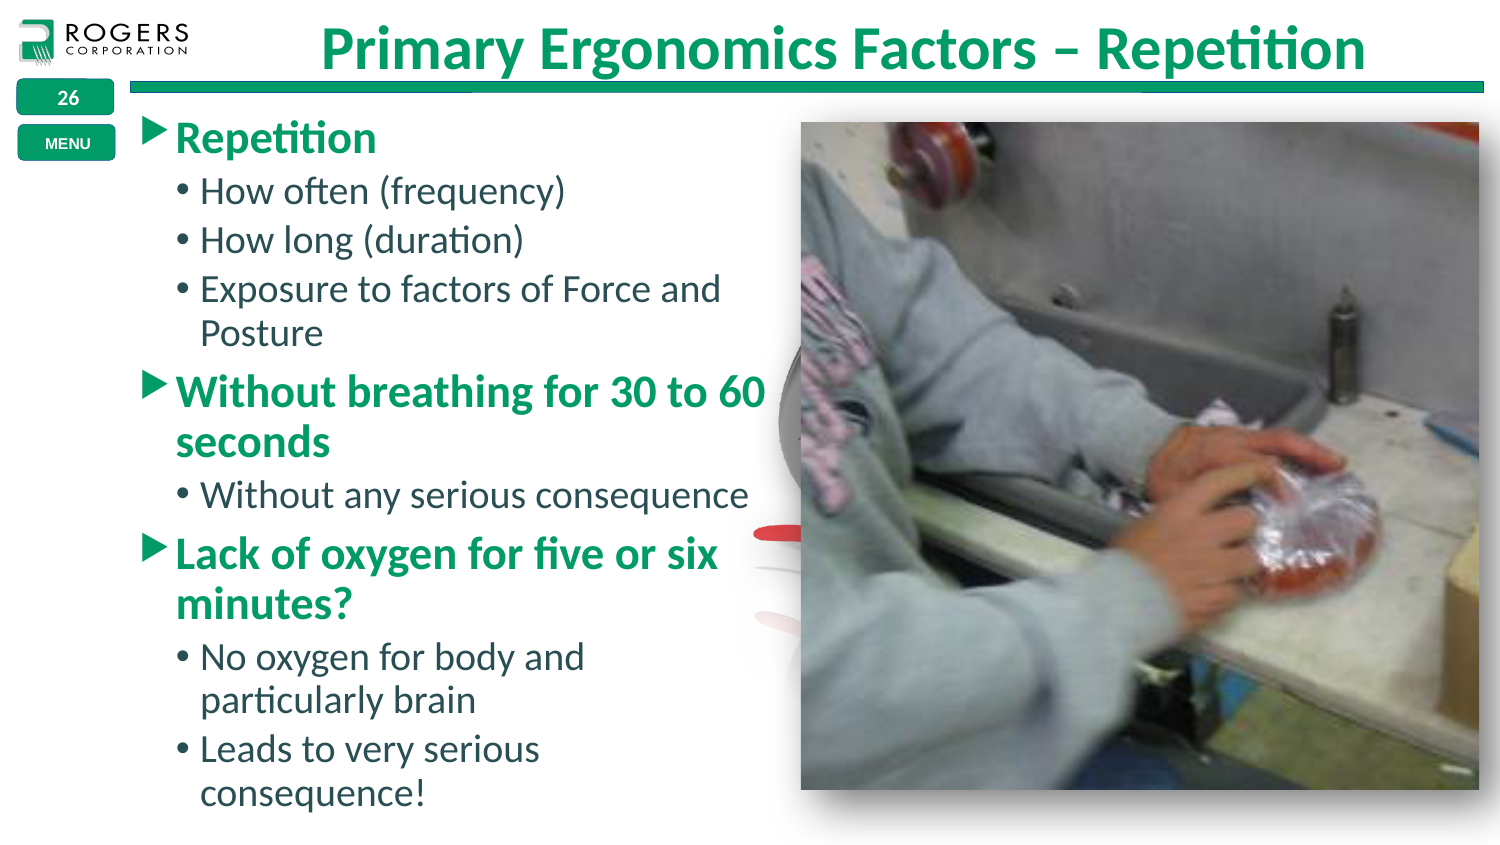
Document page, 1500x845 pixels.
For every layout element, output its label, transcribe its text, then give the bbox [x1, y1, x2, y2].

picture [681, 121, 1480, 791]
list Primary Ergonomics Factors – Repetition [210, 0, 1480, 69]
list Repetition How often (frequency) How long (duration) Exposure to factors of Force and Posture Without breathing for 30 to 60 seconds Without any serious consequence Lack of oxygen for five or six minutes? No oxygen for body and particularly brain Leads to very serious consequence! [124, 106, 783, 823]
picture [13, 13, 194, 73]
